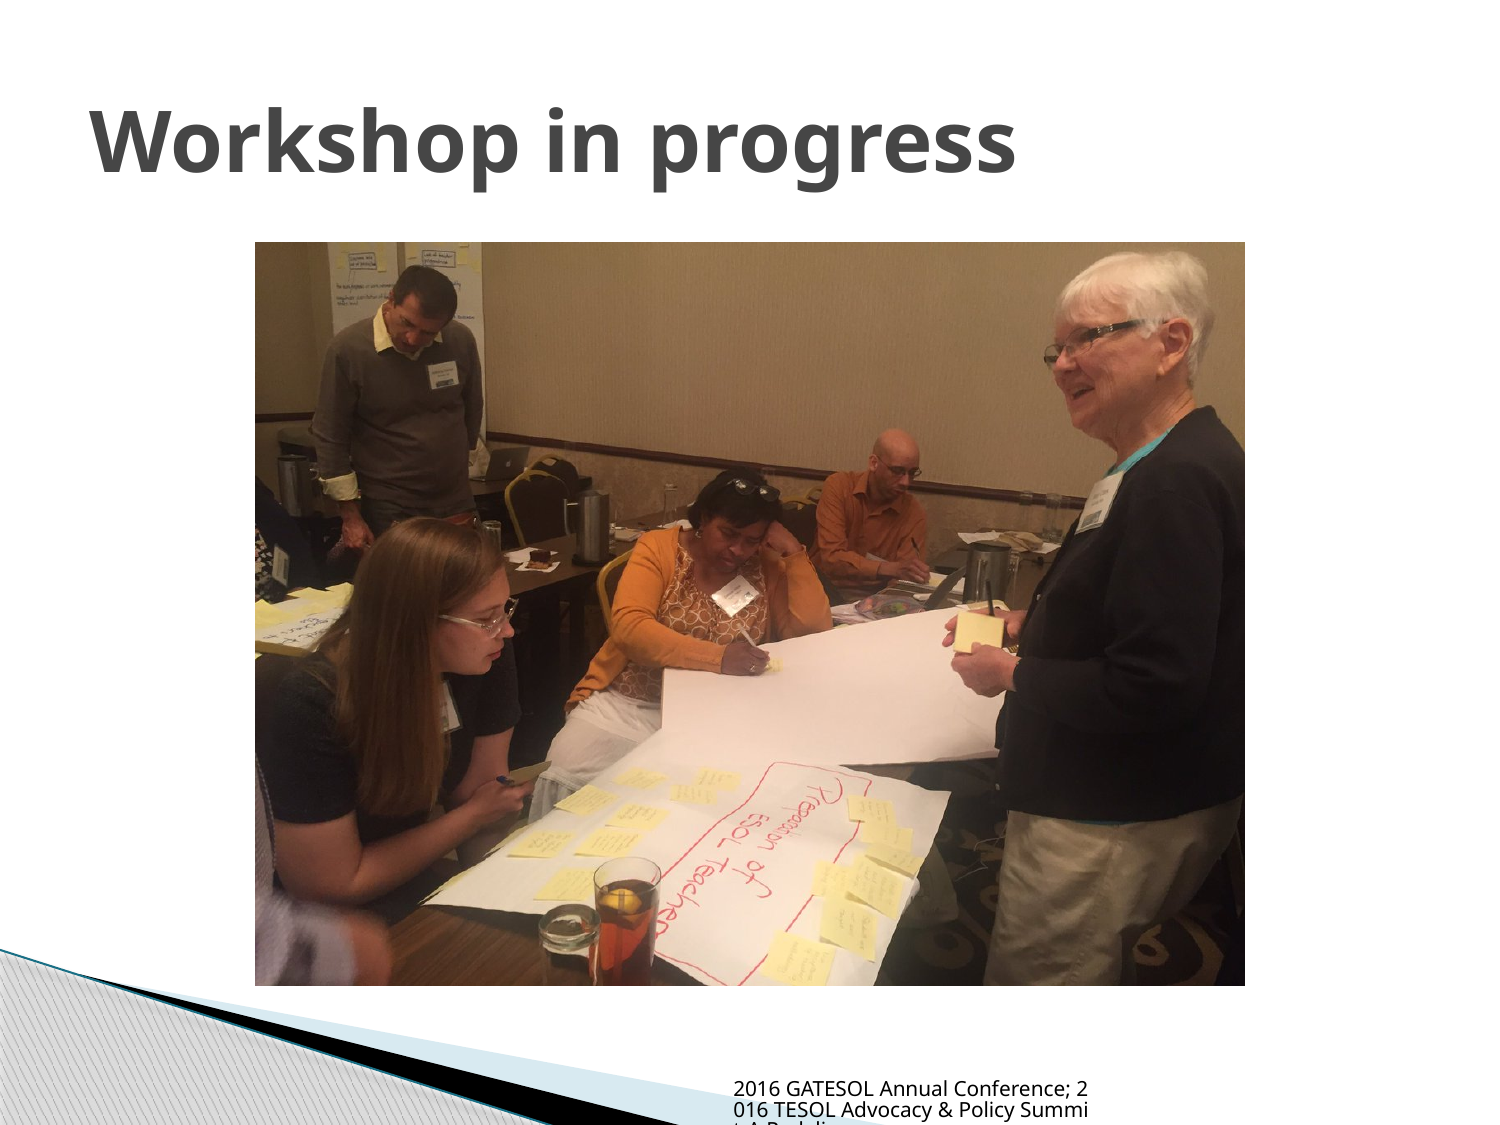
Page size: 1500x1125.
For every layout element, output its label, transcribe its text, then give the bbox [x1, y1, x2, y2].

footer 2016 GATESOL Annual Conference; 2016 TESOL Advocacy & Policy Summit-A Redelivery [718, 1051, 1105, 1112]
title Workshop in progress [75, 45, 1425, 233]
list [254, 242, 1246, 986]
